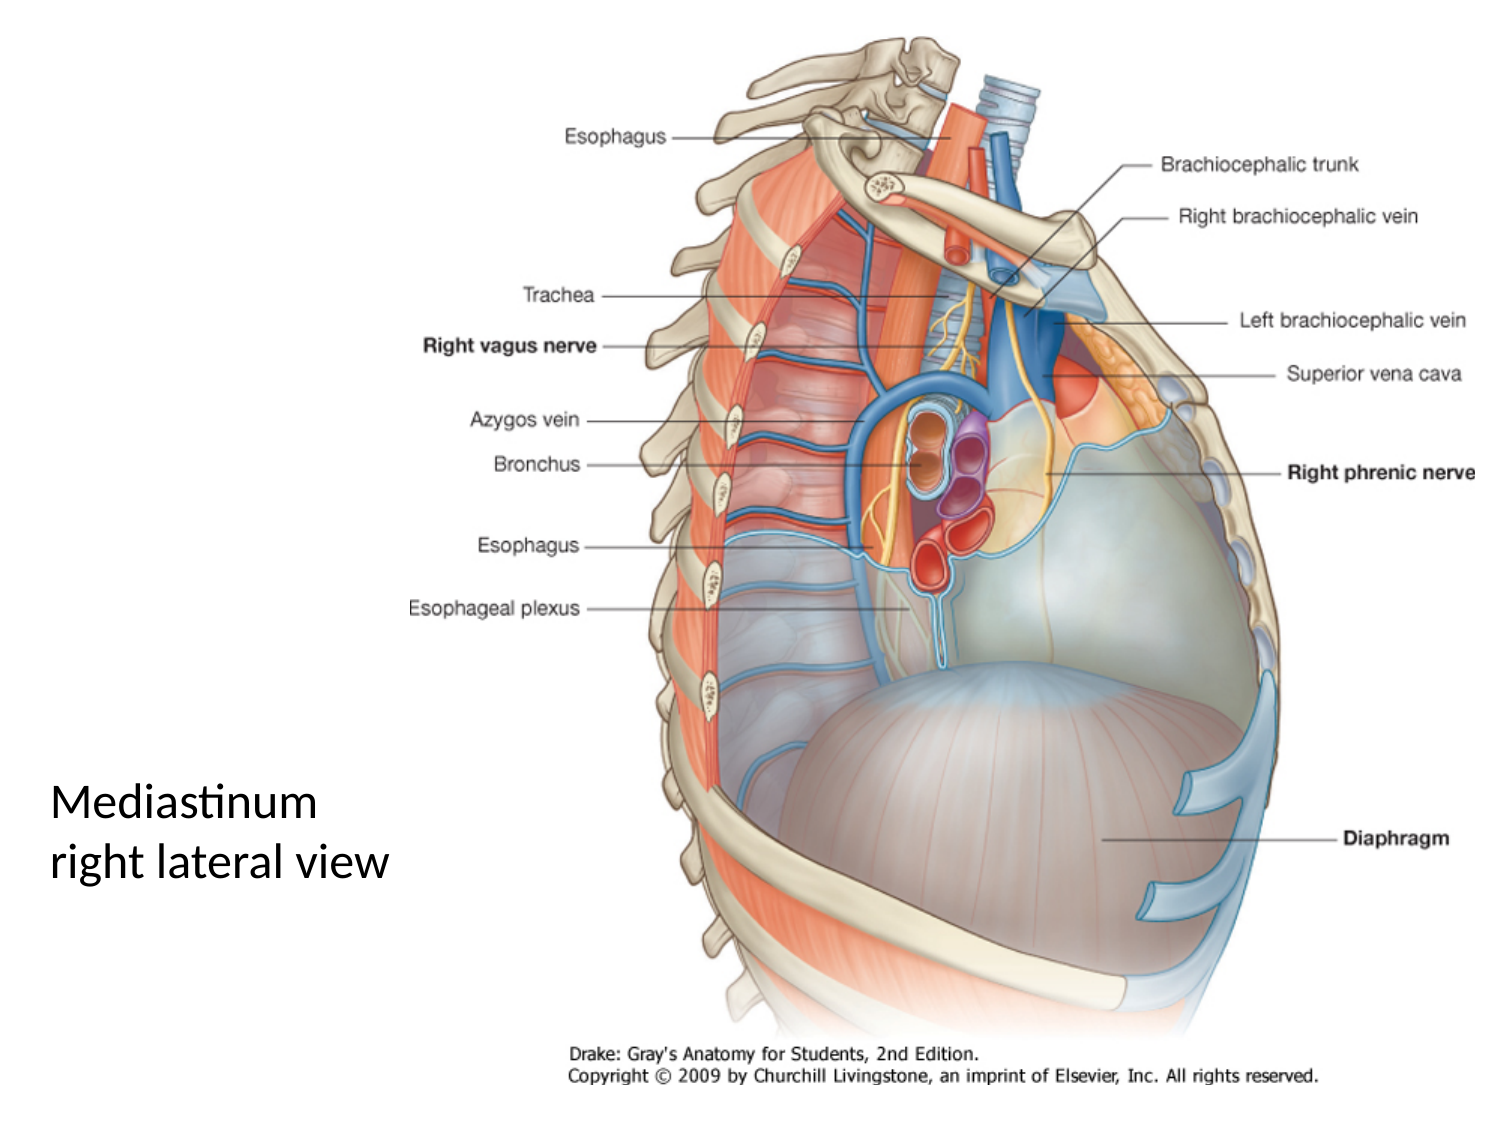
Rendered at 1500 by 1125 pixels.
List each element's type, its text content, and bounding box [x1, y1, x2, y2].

picture [409, 35, 1476, 1086]
text_box Mediastinum right lateral view [35, 761, 404, 897]
